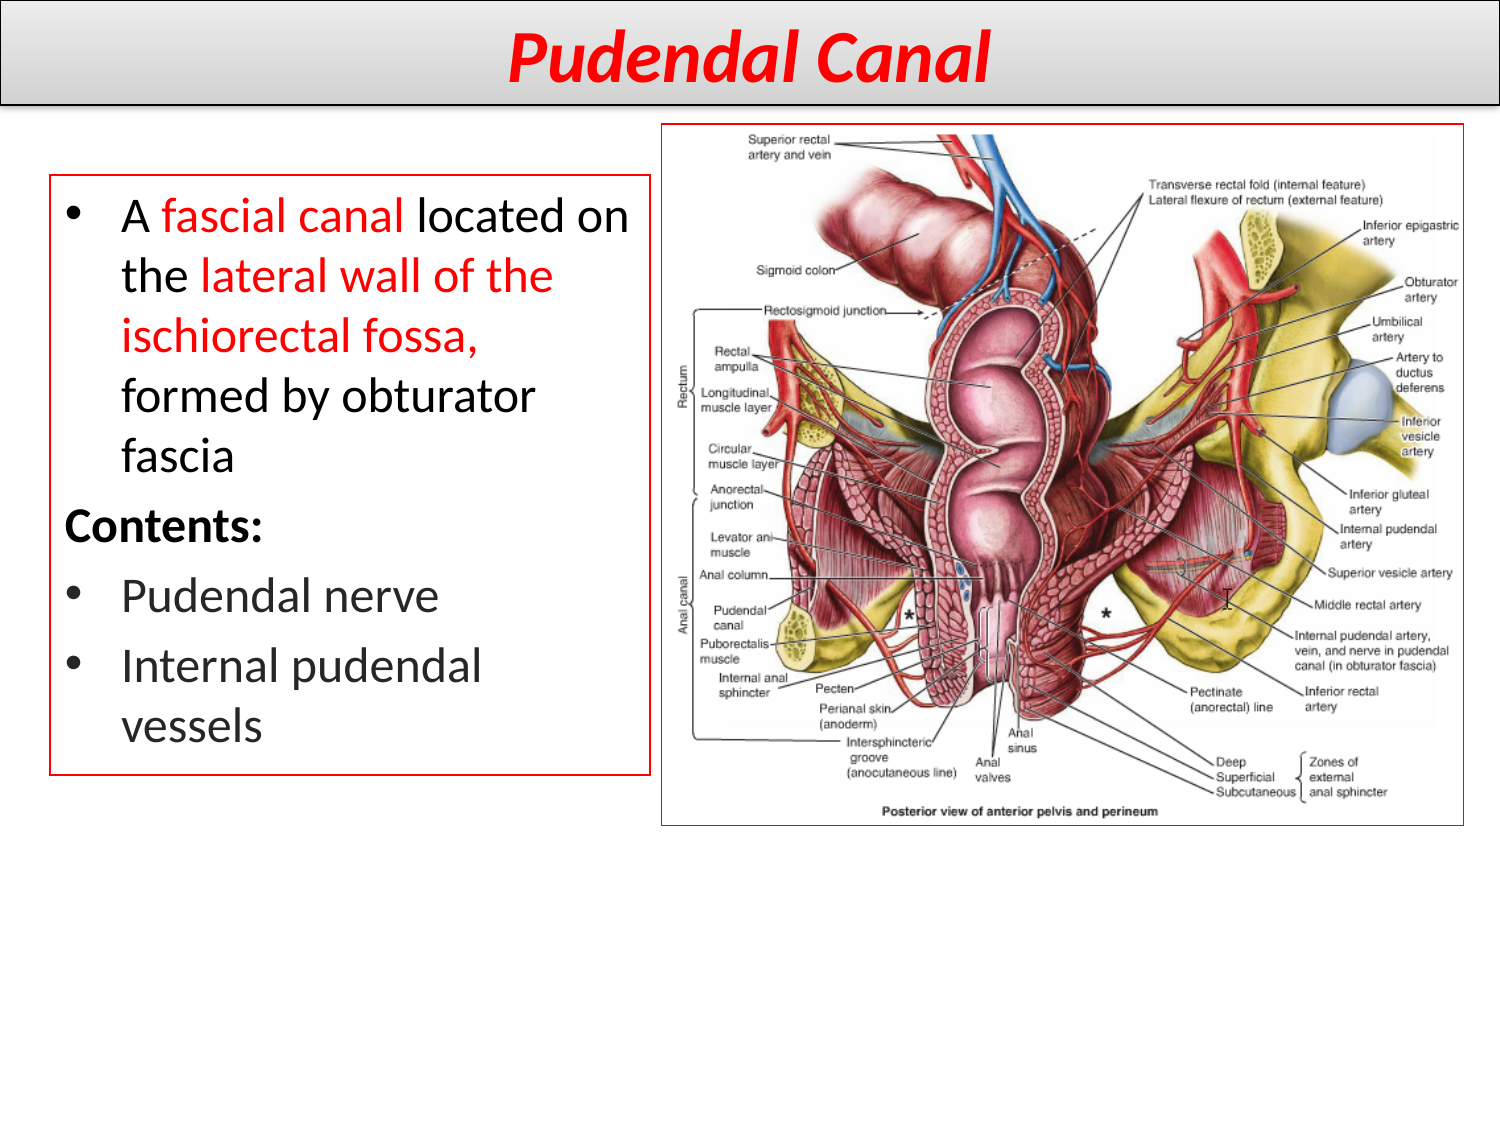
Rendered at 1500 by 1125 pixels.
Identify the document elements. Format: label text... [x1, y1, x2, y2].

text_box A fascial canal located on the lateral wall of the ischiorectal fossa, formed by obturator fascia Contents: Pudendal nerve Internal pudendal vessels [49, 174, 650, 775]
picture [662, 124, 1463, 826]
text_box Pudendal Canal [0, 0, 1500, 106]
